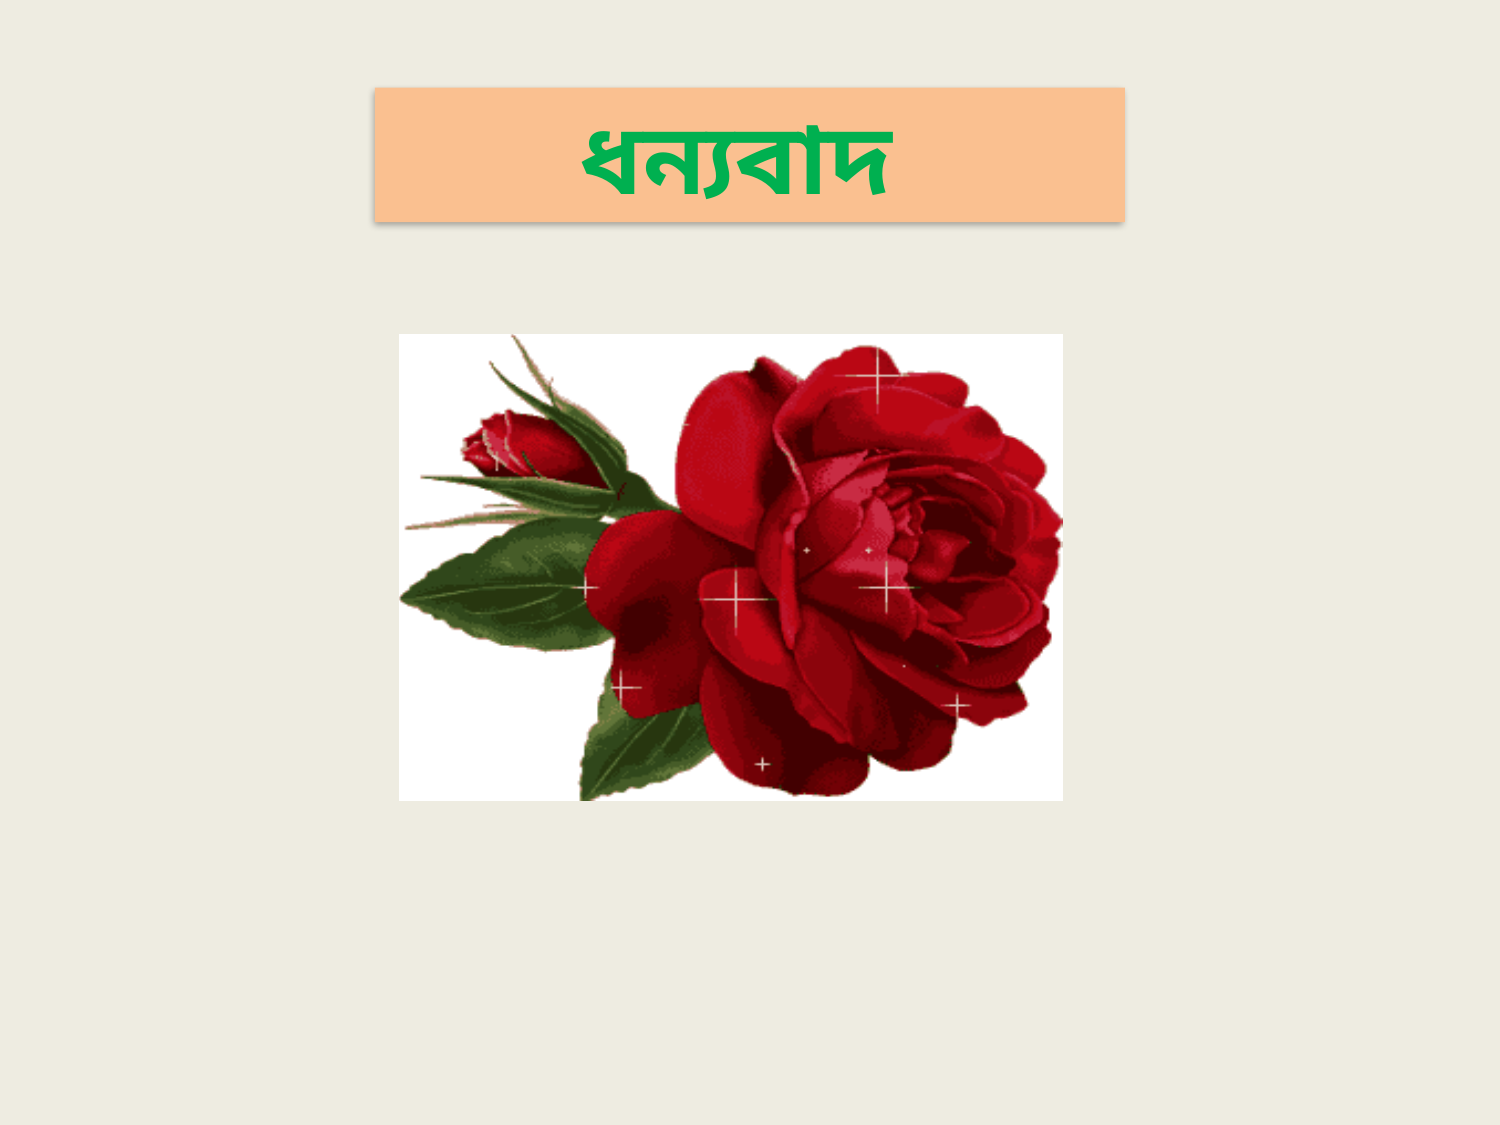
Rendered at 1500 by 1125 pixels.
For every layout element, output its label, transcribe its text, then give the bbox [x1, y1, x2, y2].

text_box ধন্যবাদ [374, 87, 1125, 223]
picture [399, 333, 1063, 801]
